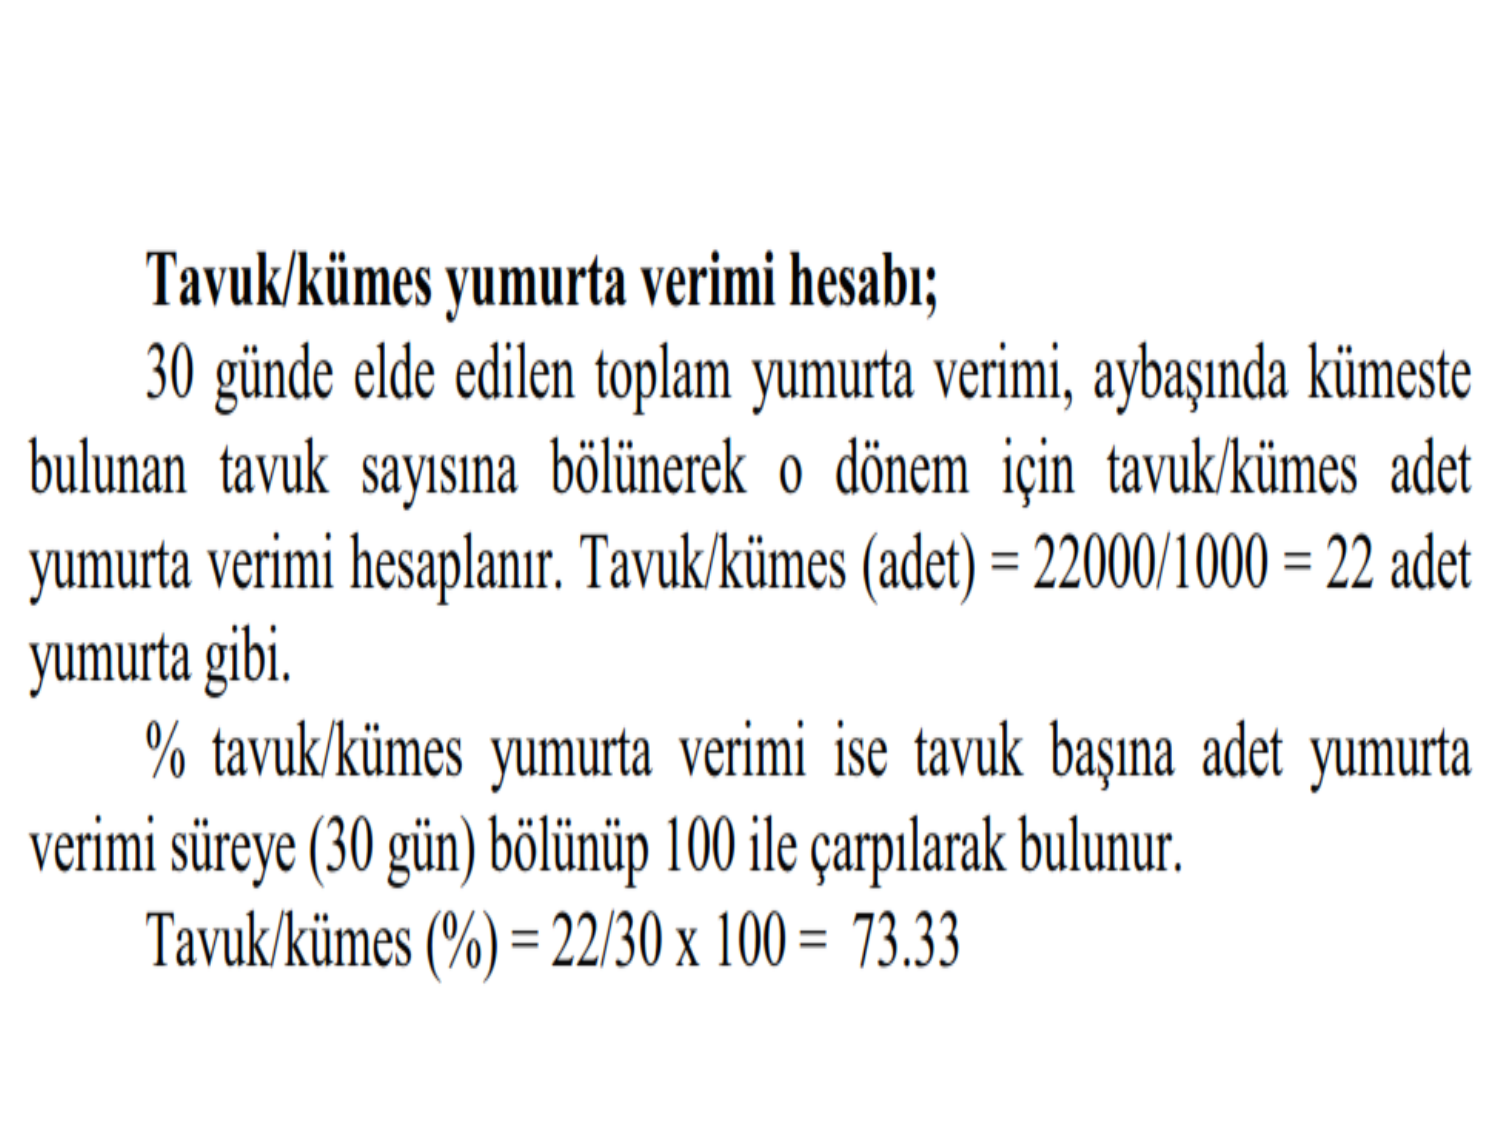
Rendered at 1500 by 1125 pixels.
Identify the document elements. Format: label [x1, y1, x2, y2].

picture [0, 207, 1500, 1059]
